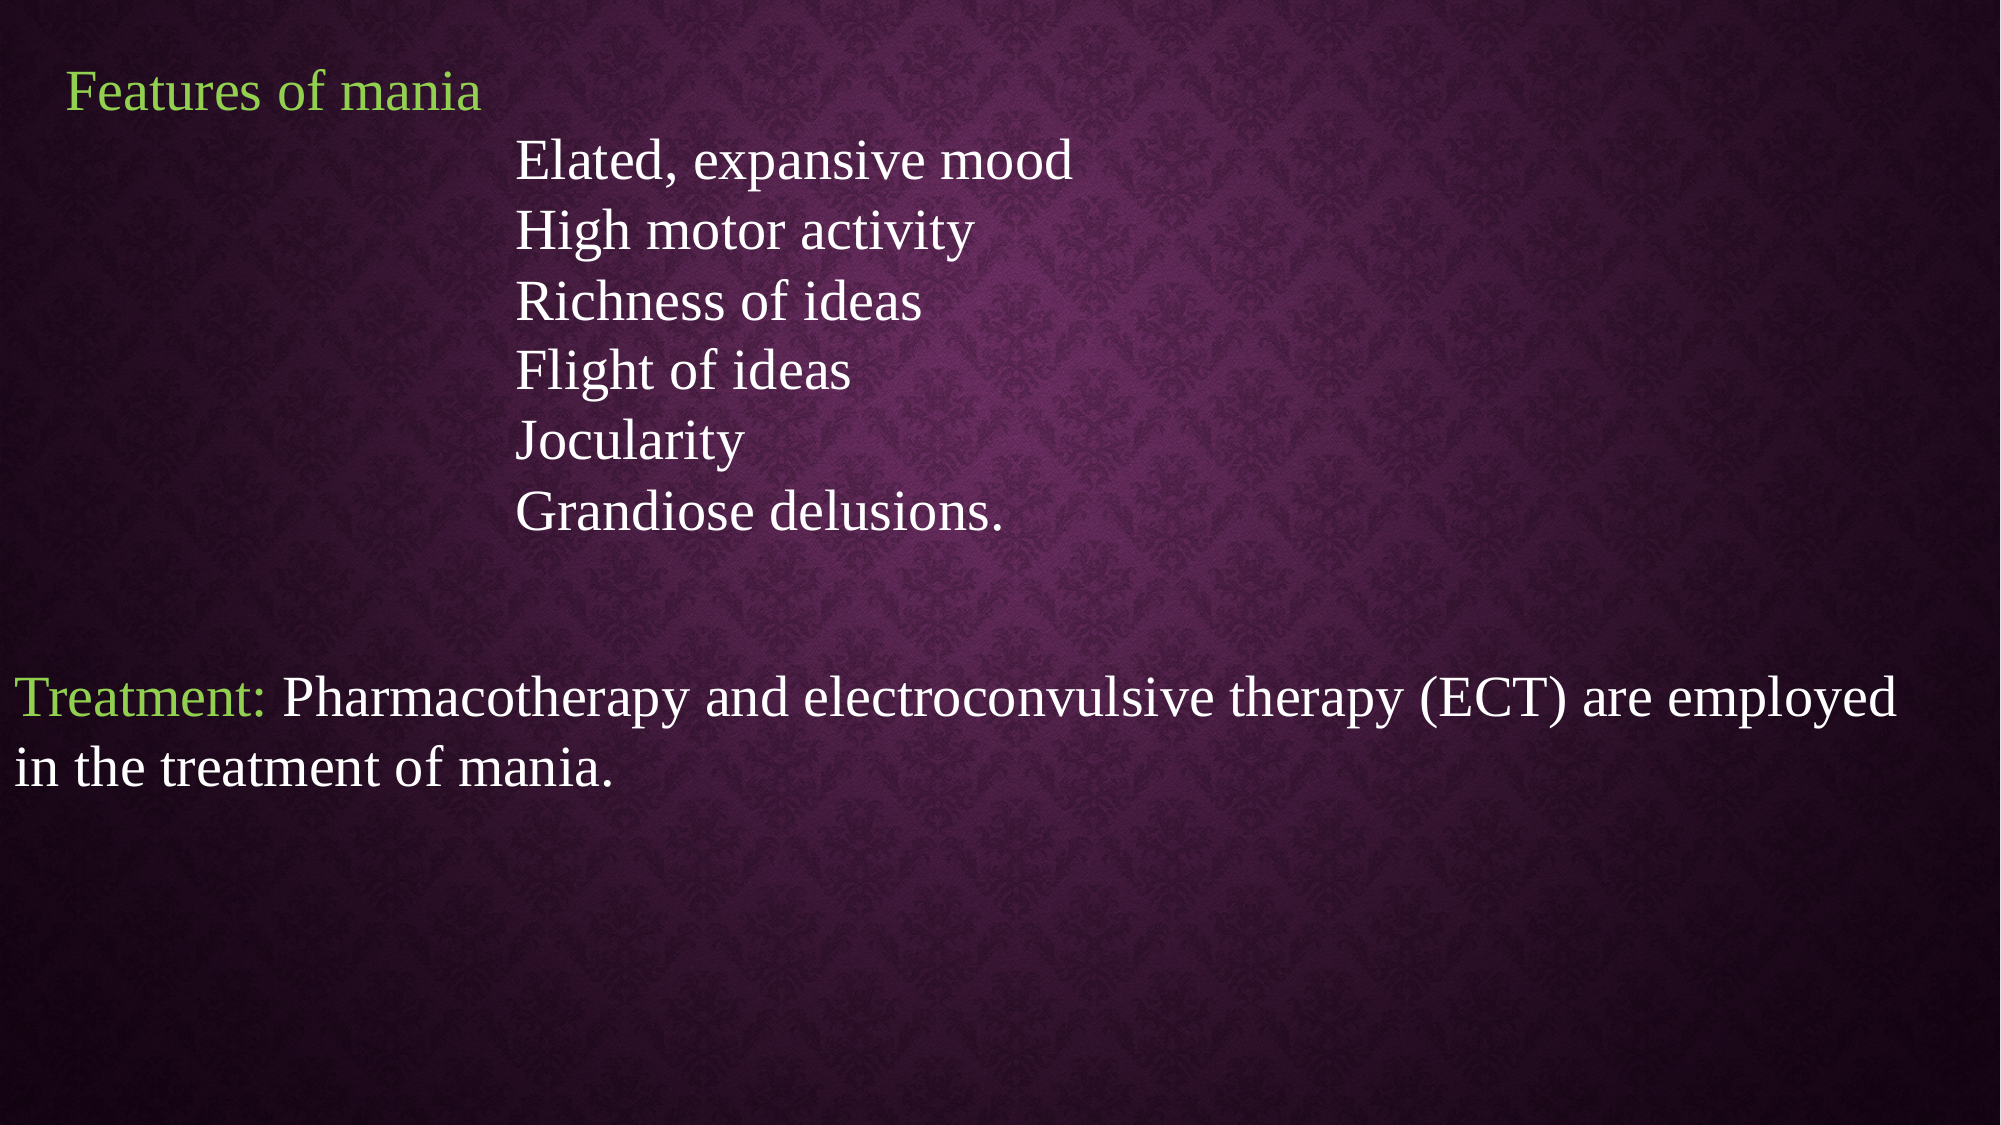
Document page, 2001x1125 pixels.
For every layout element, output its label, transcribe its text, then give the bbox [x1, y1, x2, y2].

text_box Features of mania Elated, expansive mood High motor activity Richness of ideas Flight of ideas Jocularity Grandiose delusions. [50, 44, 1955, 549]
text_box Treatment: Pharmacotherapy and electroconvulsive therapy (ECT) are employed in the treatment of mania. [0, 650, 1955, 806]
